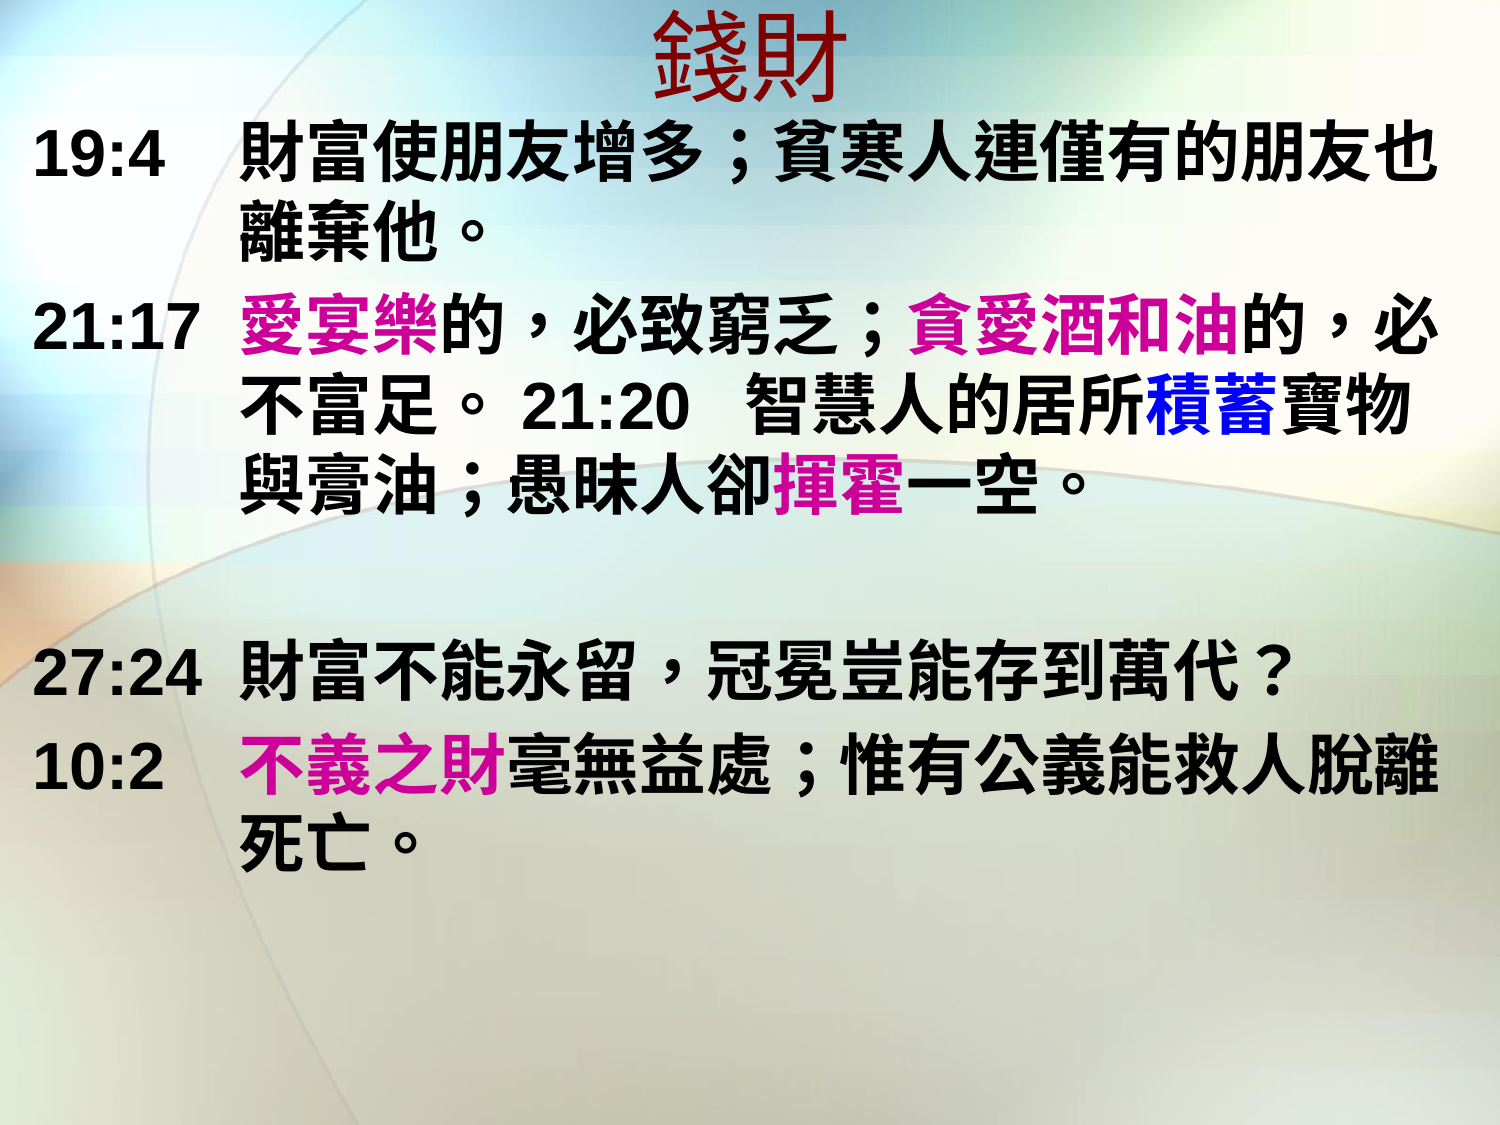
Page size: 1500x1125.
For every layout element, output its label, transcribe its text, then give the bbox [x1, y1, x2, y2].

picture [0, 0, 1500, 1125]
subtitle 19:4 財富使朋友增多；貧寒人連僅有的朋友也離棄他。 21:17 愛宴樂的，必致窮乏；貪愛酒和油的，必不富足。21:20 智慧人的居所積蓄寶物與膏油；愚昧人卻揮霍一空。 27:24 財富不能永留，冠冕豈能存到萬代？ 10:2 不義之財毫無益處；惟有公義能救人脫離死亡。 [17, 101, 1477, 929]
title 錢財 [40, 6, 1460, 101]
